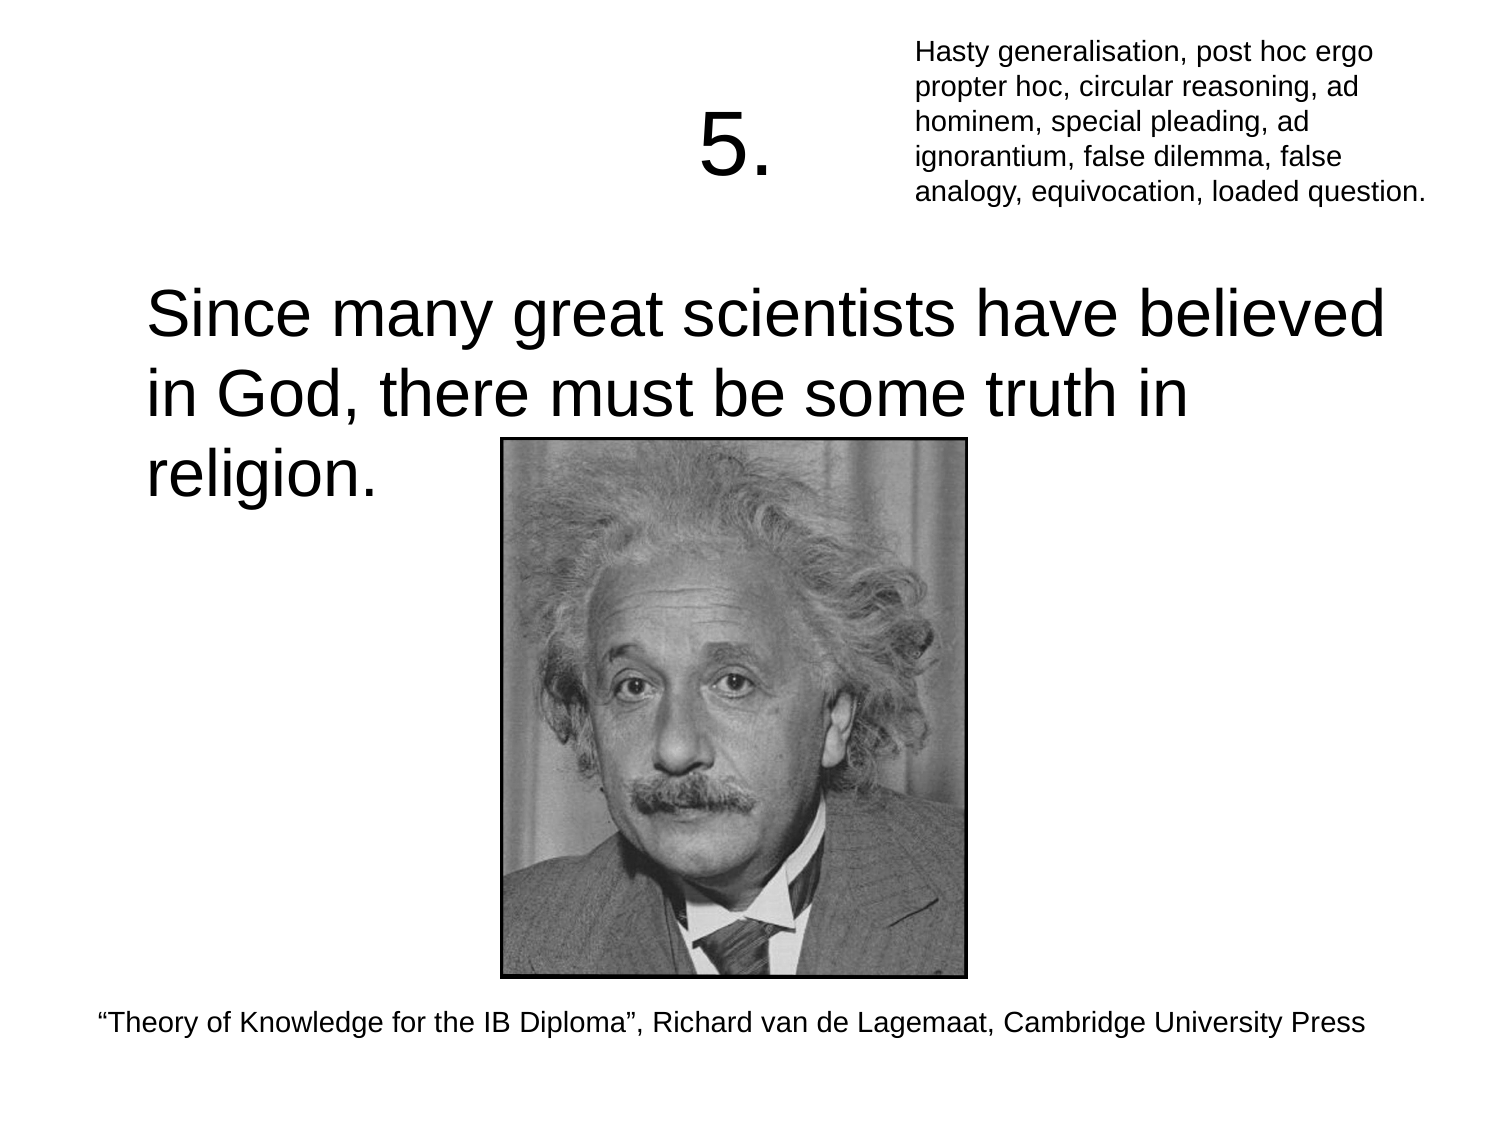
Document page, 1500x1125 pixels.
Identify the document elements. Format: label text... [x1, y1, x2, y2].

text_box “Theory of Knowledge for the IB Diploma”, Richard van de Lagemaat, Cambridge University Press [83, 999, 1383, 1047]
picture [499, 437, 969, 979]
text_box Hasty generalisation, post hoc ergo propter hoc, circular reasoning, ad hominem, special pleading, ad ignorantium, false dilemma, false analogy, equivocation, loaded question. [900, 24, 1450, 215]
list Since many great scientists have believed in God, there must be some truth in religion. [75, 262, 1425, 1005]
title 5. [75, 45, 1425, 233]
